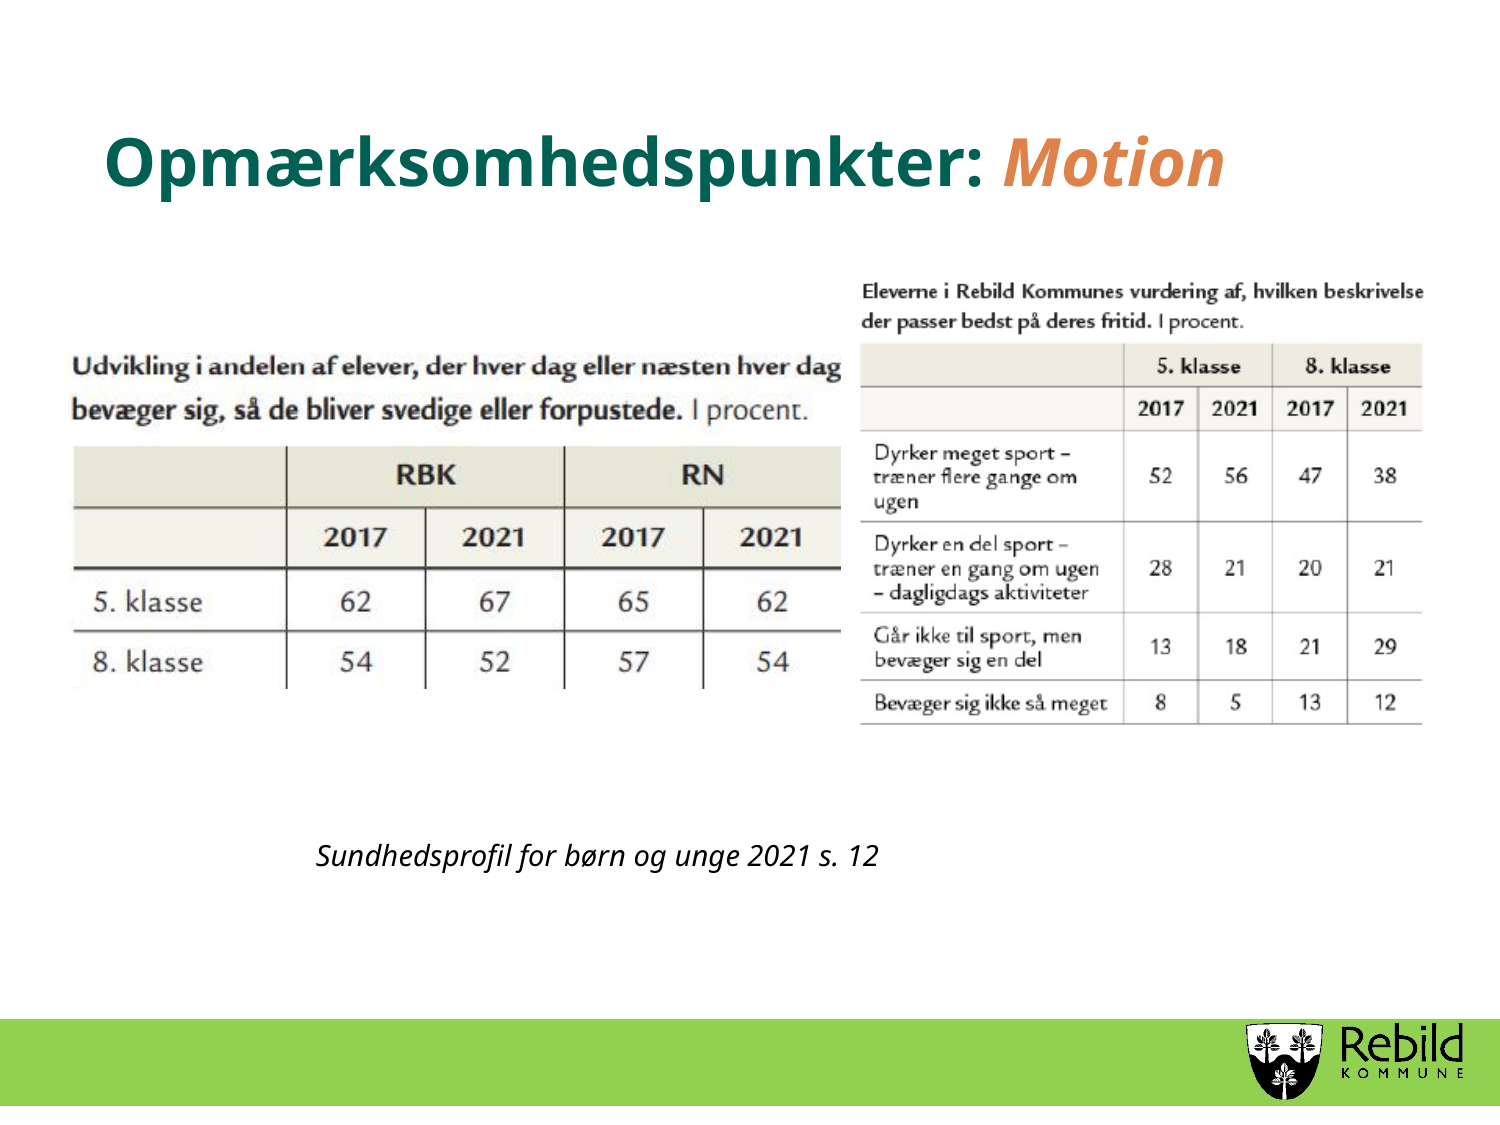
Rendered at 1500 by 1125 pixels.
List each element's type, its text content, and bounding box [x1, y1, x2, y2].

picture [855, 278, 1462, 736]
text_box [0, 1017, 1500, 1108]
title Opmærksomhedspunkter: Motion [88, 66, 1355, 254]
text_box Sundhedsprofil for børn og unge 2021 s. 12 [301, 829, 1279, 880]
picture [1245, 1022, 1463, 1100]
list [63, 349, 842, 689]
